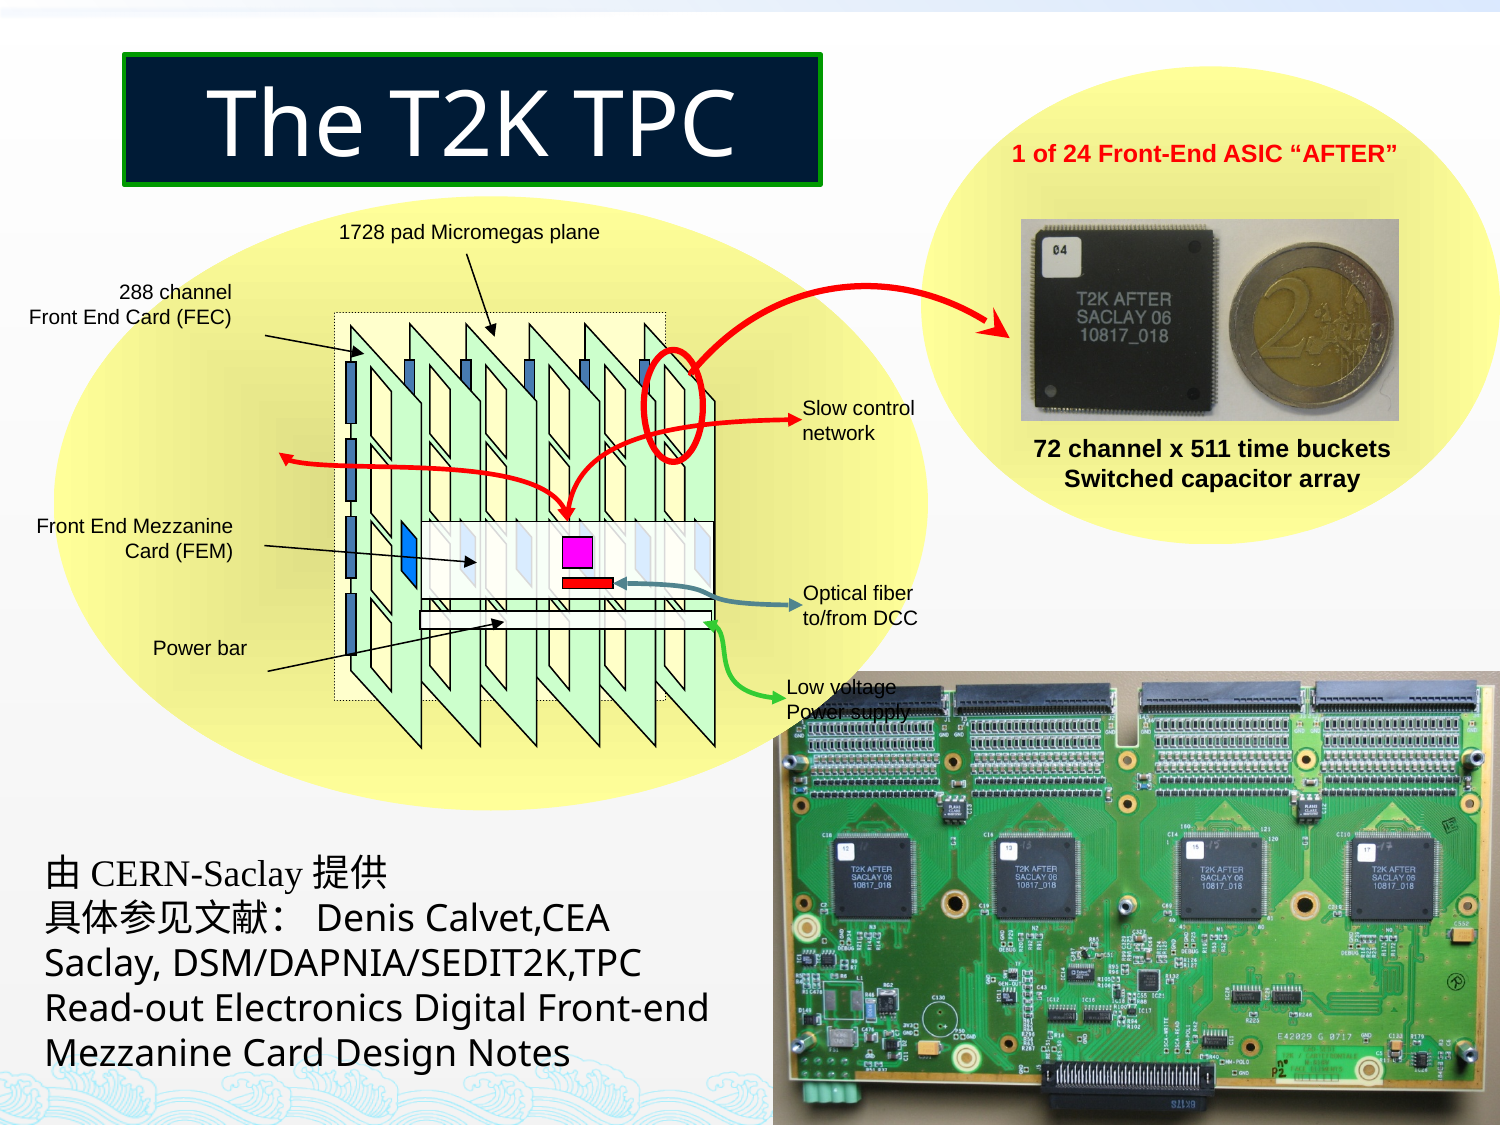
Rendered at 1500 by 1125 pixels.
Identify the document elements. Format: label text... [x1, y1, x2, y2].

picture [772, 671, 1500, 1125]
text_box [0, 195, 958, 812]
picture [1021, 219, 1399, 422]
slide_number 由CERN-Saclay提供 具体参见文献：Denis Calvet,CEA Saclay, DSM/DAPNIA/SEDIT2K,TPC Read-out Electronics Digital Front-end Mezzanine Card Design Notes [29, 834, 733, 1090]
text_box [643, 65, 1500, 545]
title The T2K TPC [123, 54, 821, 185]
